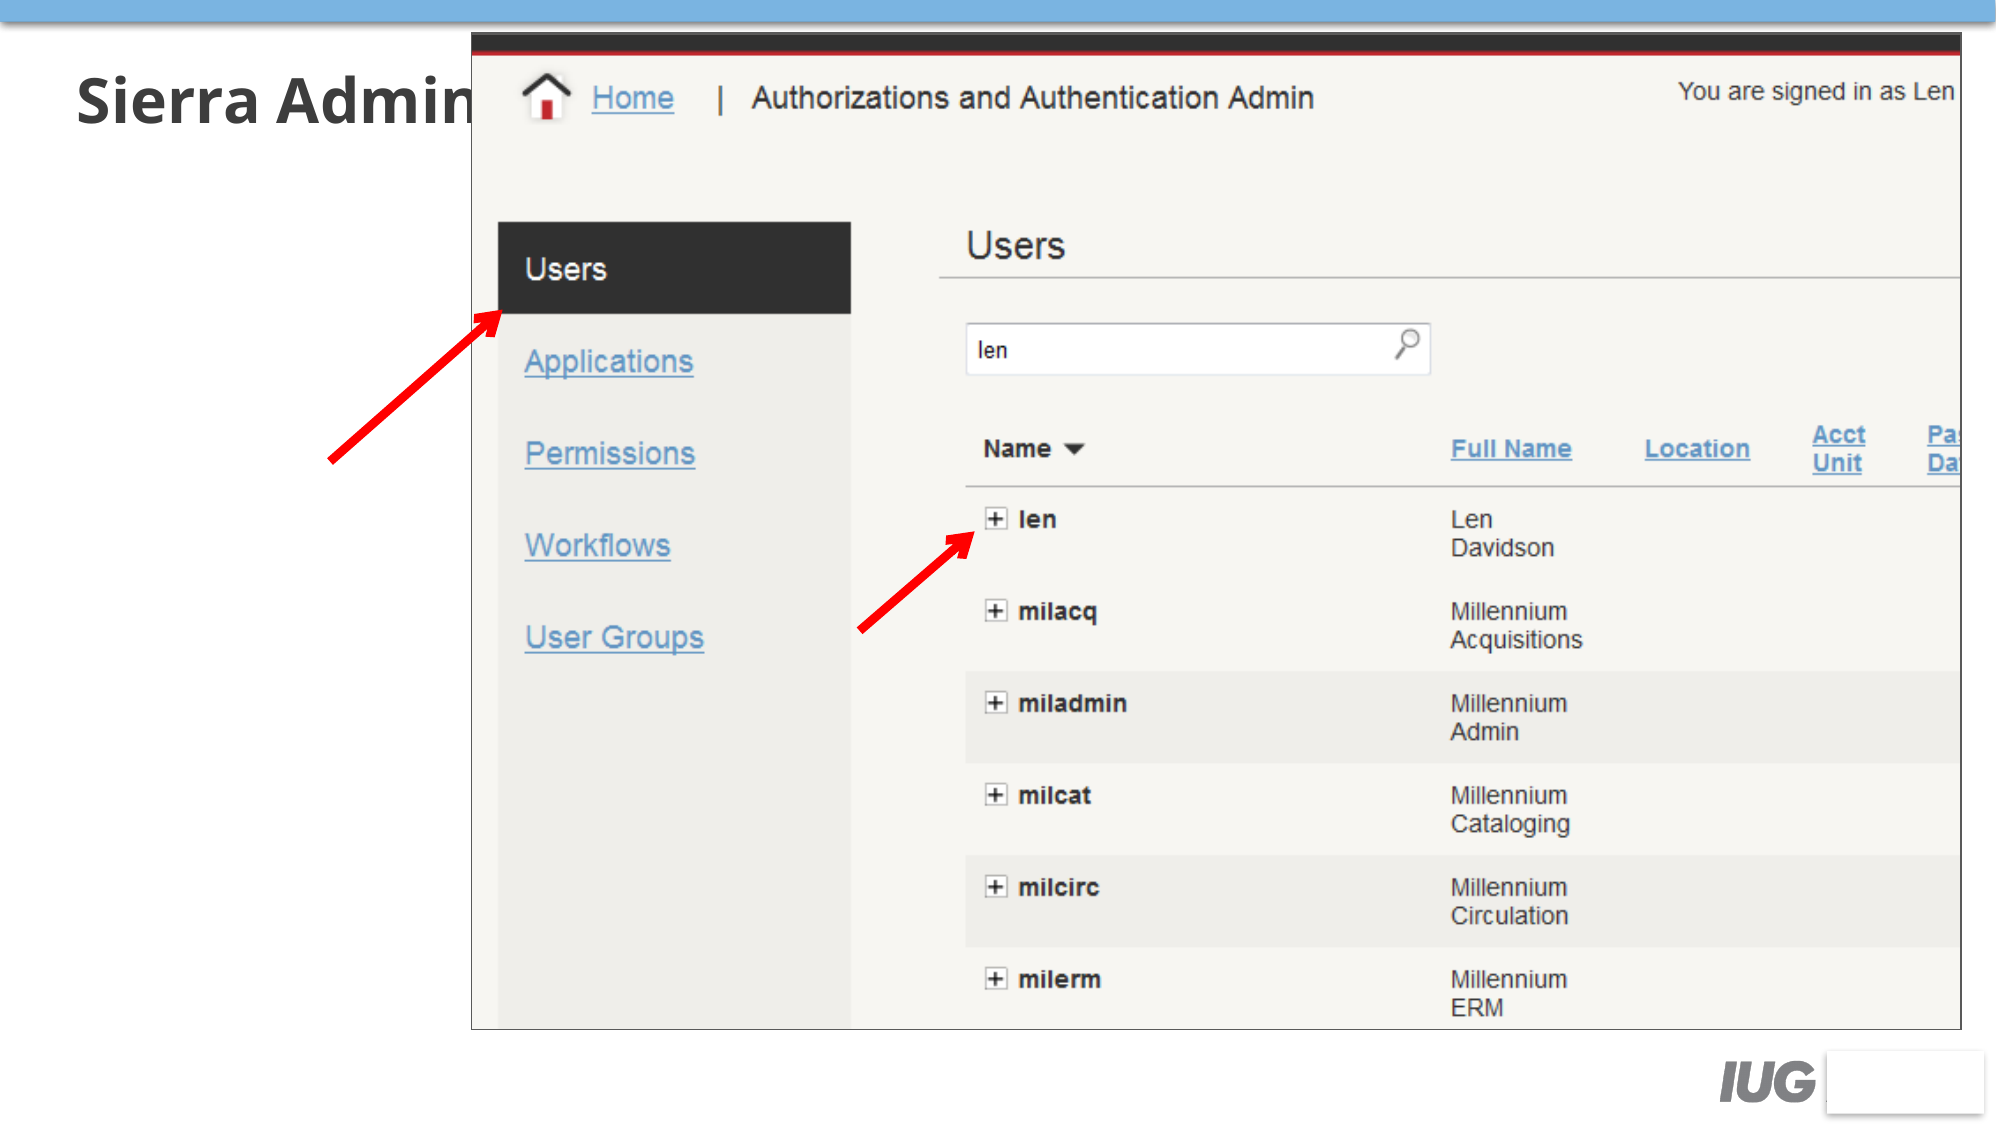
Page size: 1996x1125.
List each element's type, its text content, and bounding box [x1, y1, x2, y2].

picture [472, 33, 1961, 1029]
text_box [329, 309, 503, 462]
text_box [859, 530, 975, 631]
title Sierra Admin [76, 72, 467, 211]
picture [1713, 1051, 1827, 1114]
